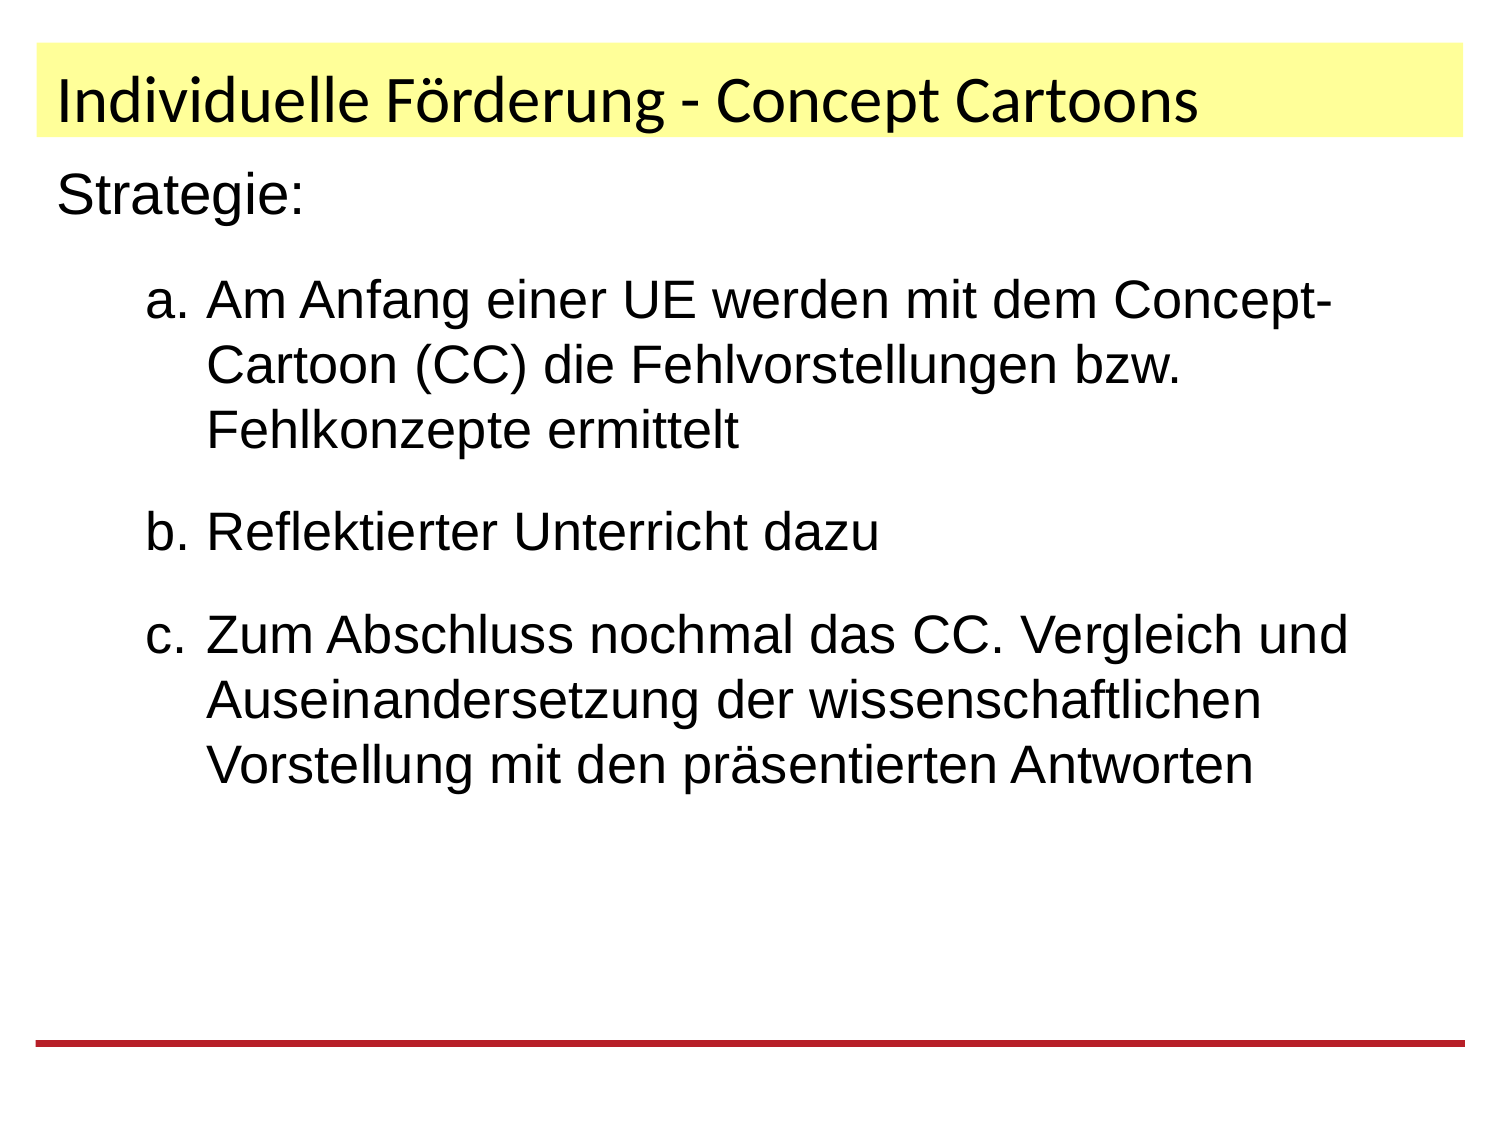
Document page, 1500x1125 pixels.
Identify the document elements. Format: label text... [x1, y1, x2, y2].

title Individuelle Förderung - Concept Cartoons [41, 42, 1459, 148]
text_box Strategie: Am Anfang einer UE werden mit dem Concept-Cartoon (CC) die Fehlvorstellungen bzw. Fehlkonzepte ermittelt Reflektierter Unterricht dazu Zum Abschluss nochmal das CC. Vergleich und Auseinandersetzung der wissenschaftlichen Vorstellung mit den präsentierten Antworten [41, 148, 1459, 1024]
